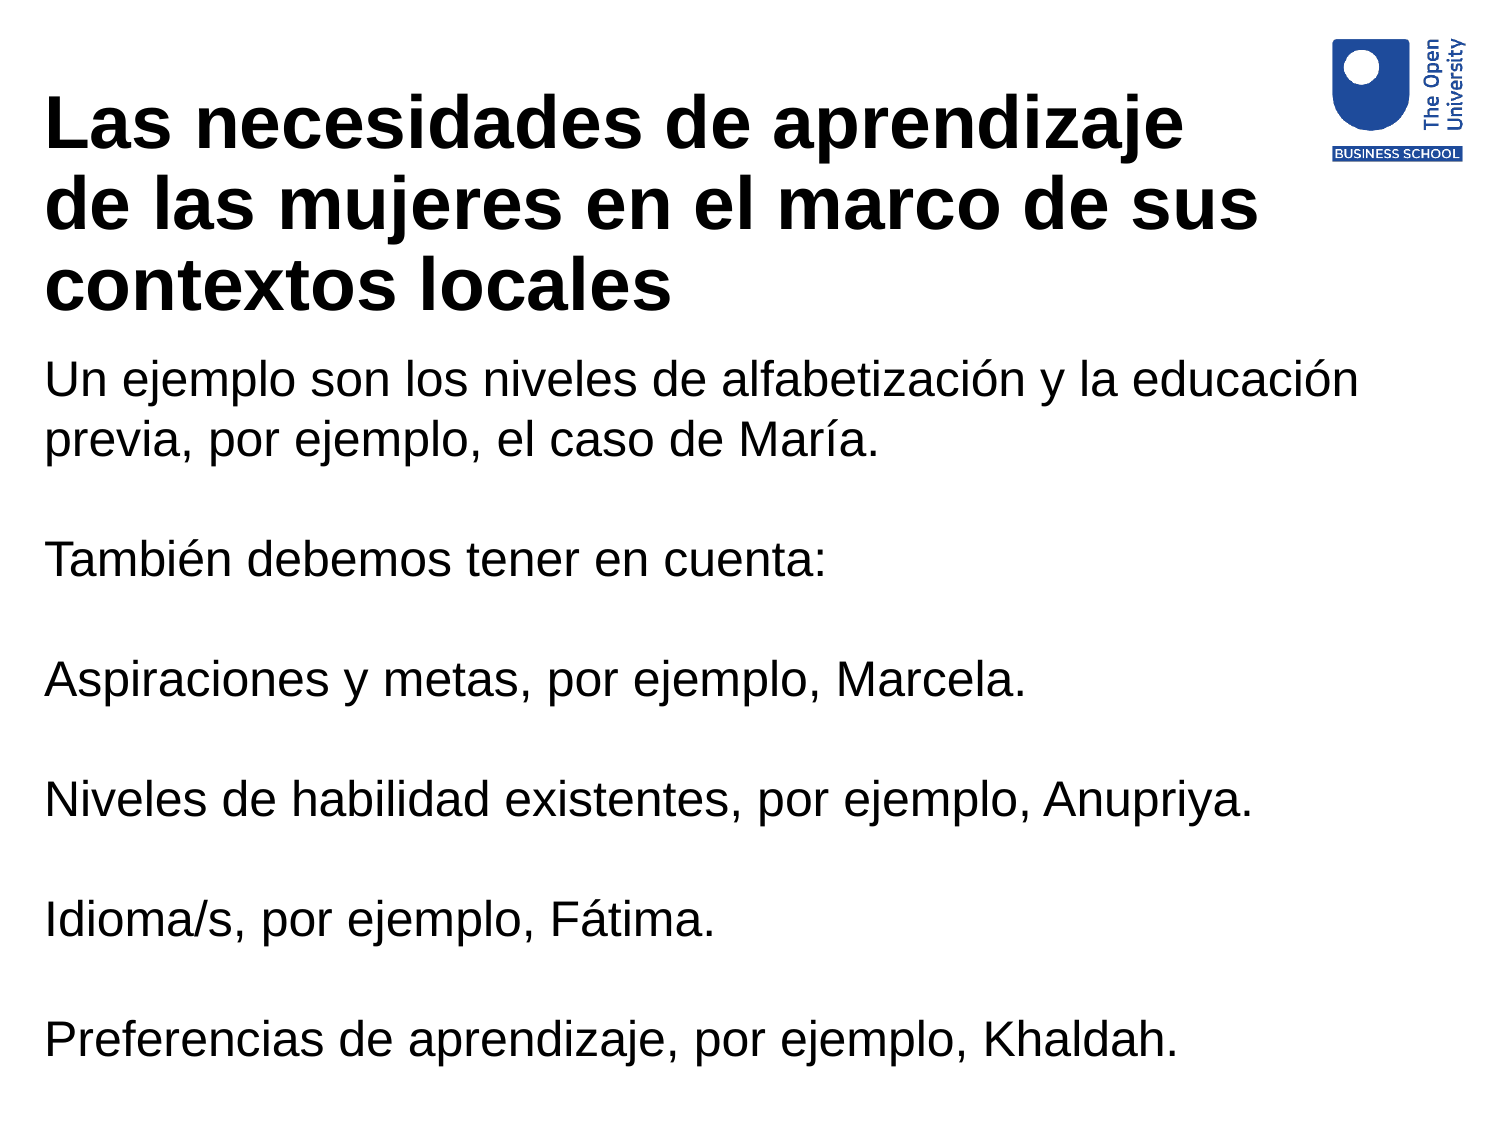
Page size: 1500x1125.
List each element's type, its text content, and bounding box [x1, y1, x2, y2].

picture [1329, 35, 1468, 164]
title Las necesidades de aprendizaje de las mujeres en el marco de sus contextos locales [29, 76, 1280, 264]
list Un ejemplo son los niveles de alfabetización y la educación previa, por ejemplo, el caso de María. También debemos tener en cuenta: Aspiraciones y metas, por ejemplo, Marcela. Niveles de habilidad existentes, por ejemplo, Anupriya. Idioma/s, por ejemplo, Fátima. Preferencias de aprendizaje, por ejemplo, Khaldah. [29, 278, 1447, 1125]
